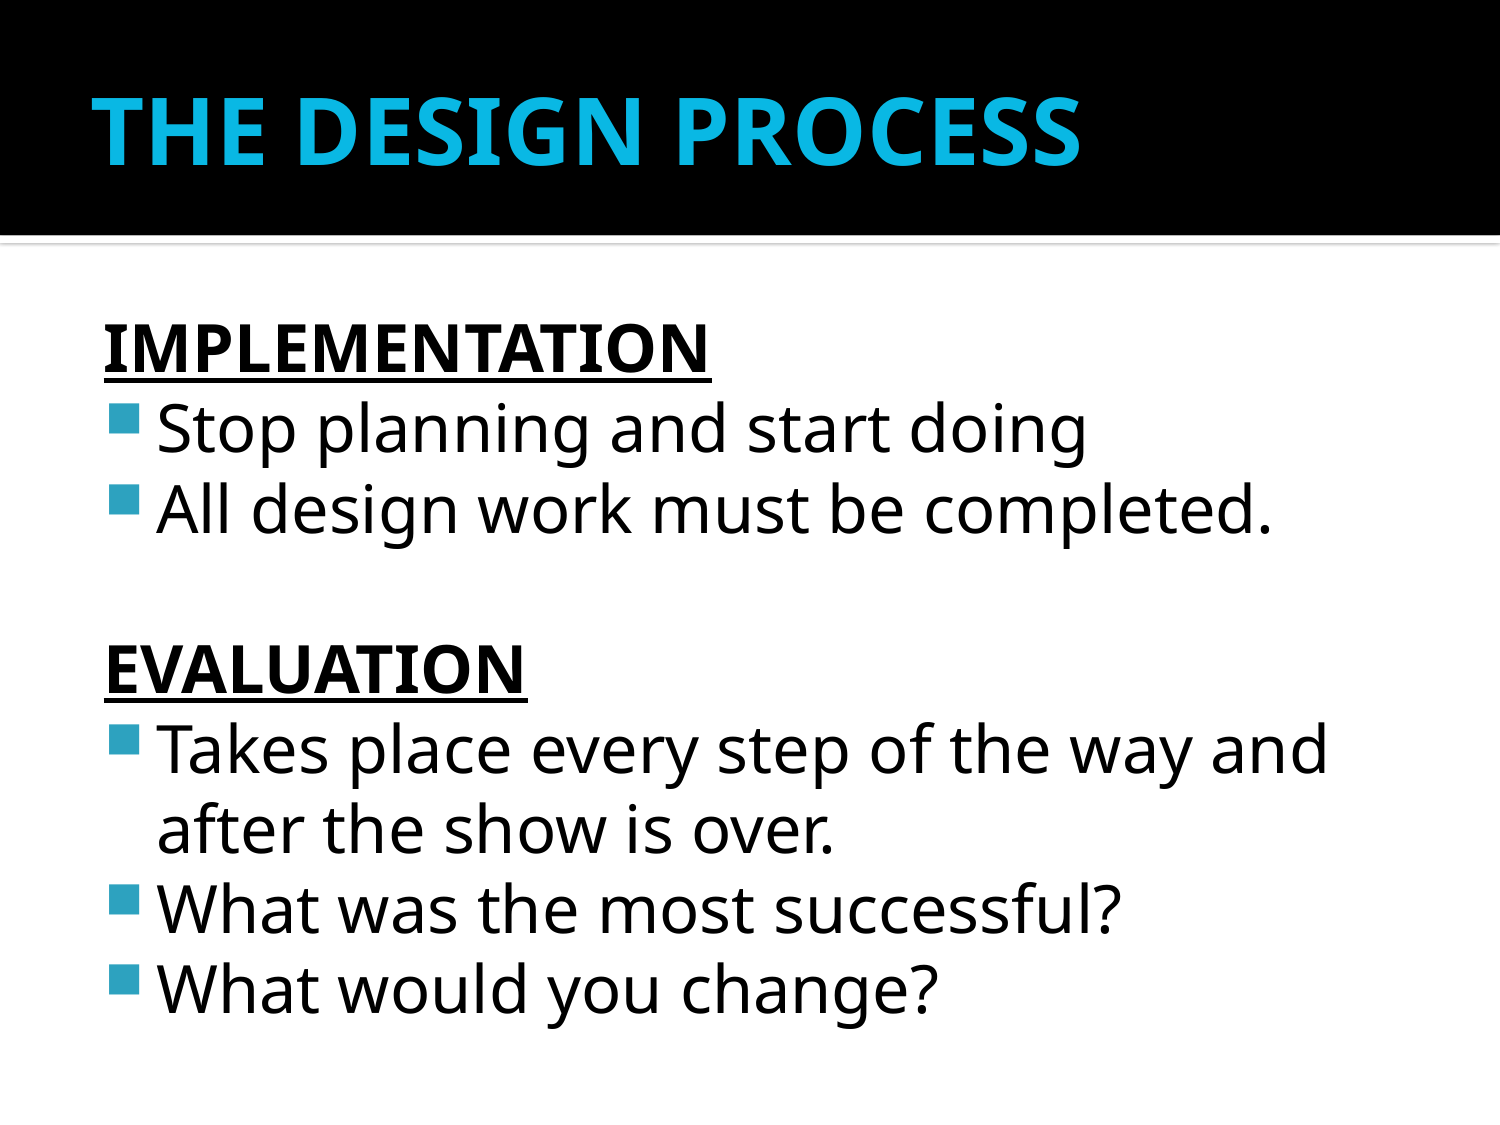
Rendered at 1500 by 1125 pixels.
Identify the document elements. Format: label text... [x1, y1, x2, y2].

list IMPLEMENTATION Stop planning and start doing All design work must be completed. EVALUATION Takes place every step of the way and after the show is over. What was the most successful? What would you change? [75, 291, 1425, 1050]
title THE DESIGN PROCESS [75, 25, 1425, 231]
